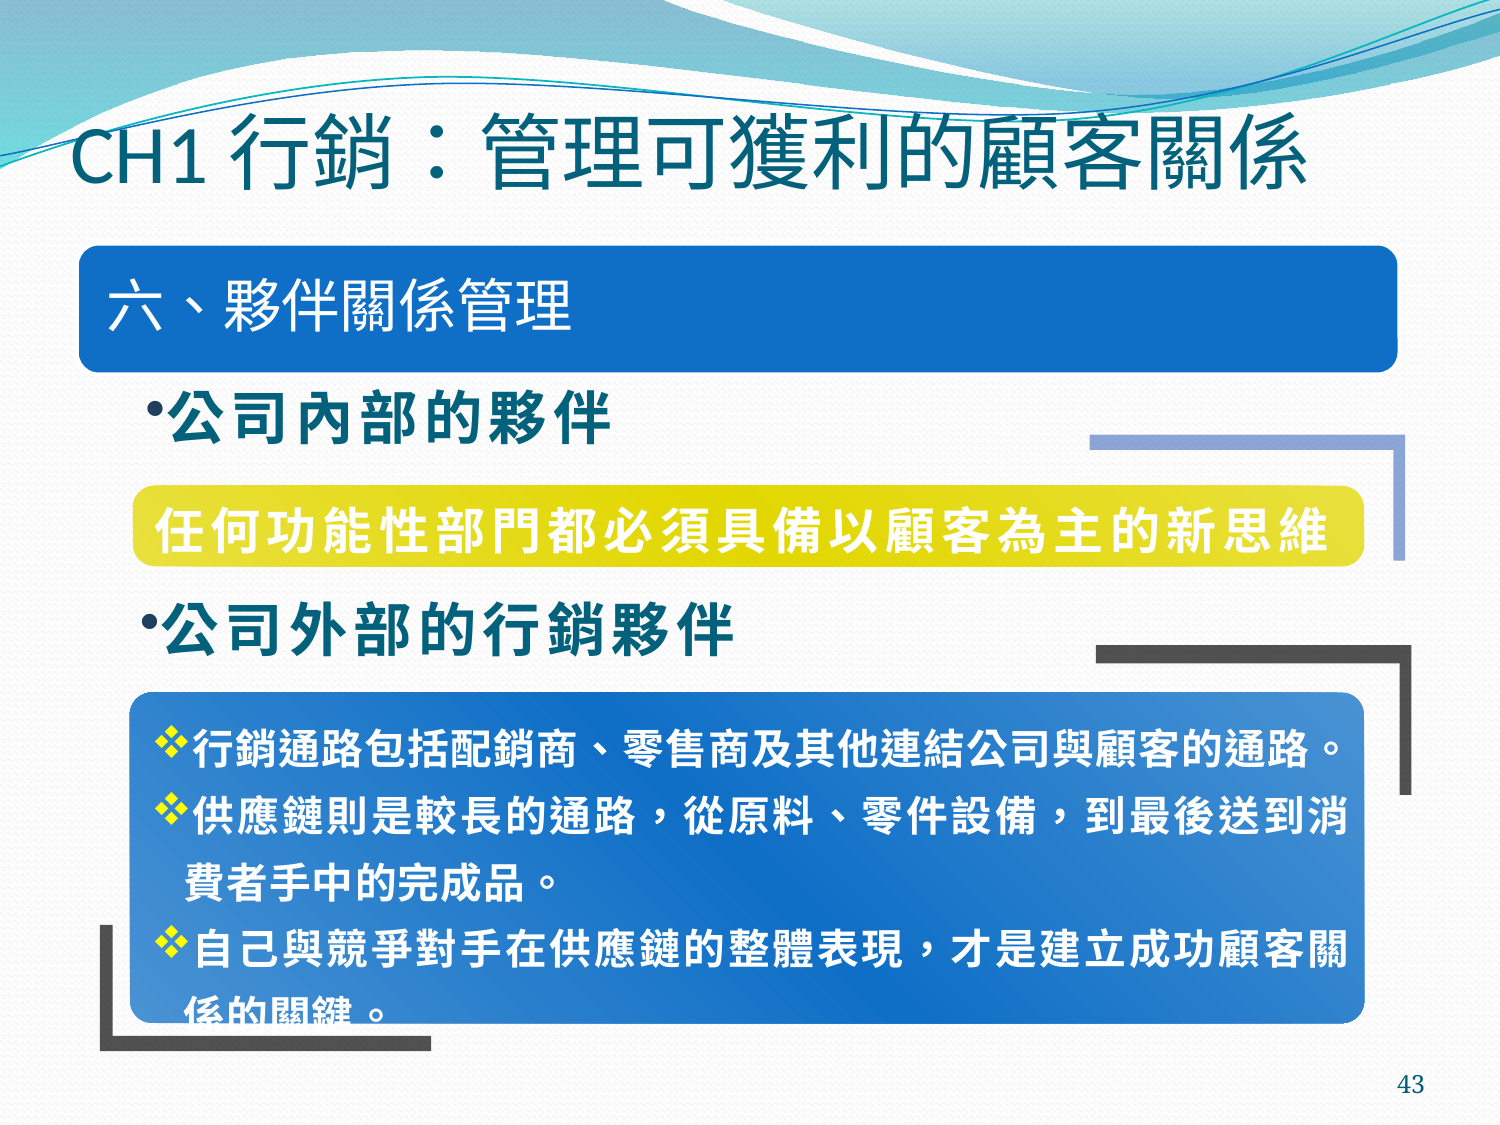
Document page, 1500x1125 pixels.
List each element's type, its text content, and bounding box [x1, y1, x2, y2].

text_box [1406, 645, 1412, 795]
slide_number 43 [1299, 1042, 1425, 1103]
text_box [76, 243, 1400, 1047]
title CH1行銷：管理可獲利的顧客關係 [70, 46, 1395, 247]
